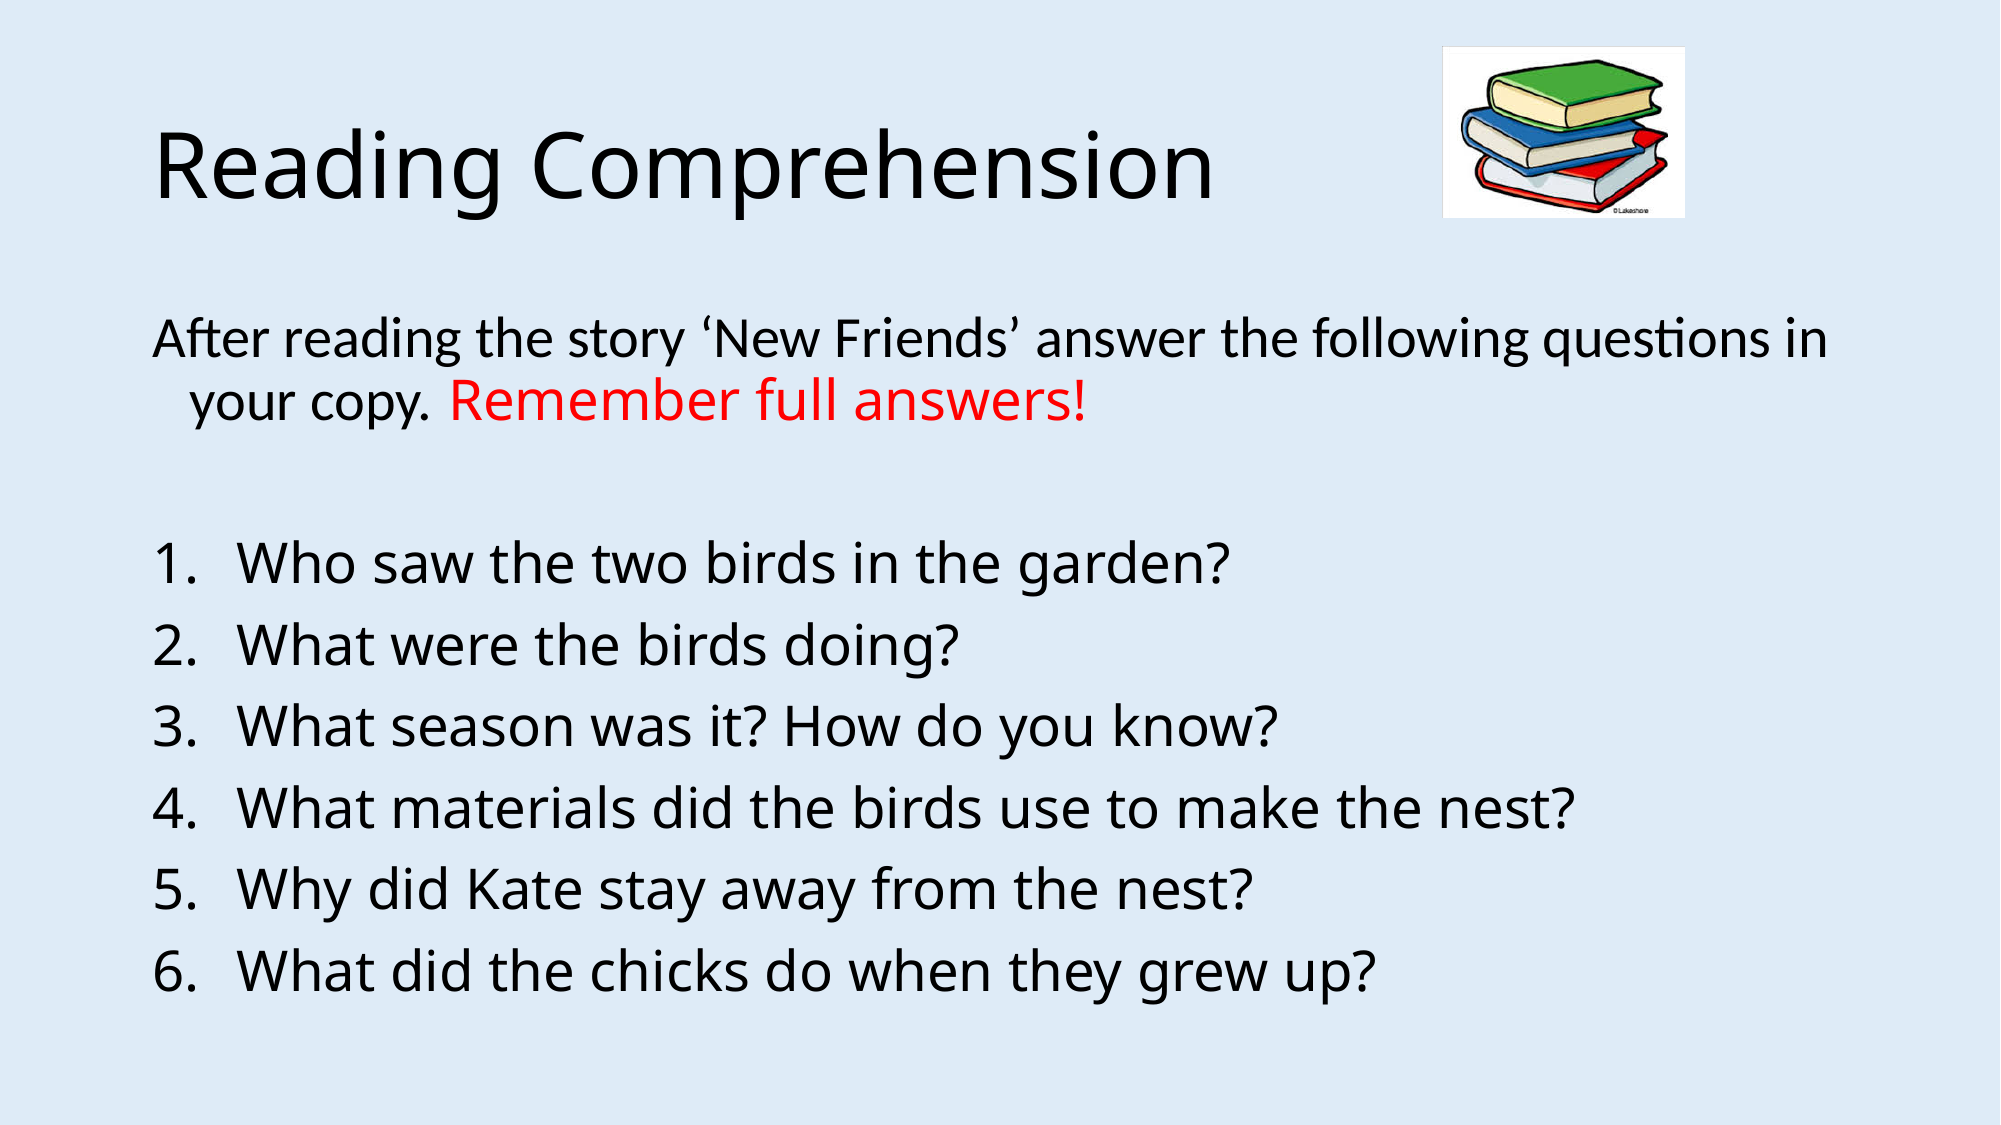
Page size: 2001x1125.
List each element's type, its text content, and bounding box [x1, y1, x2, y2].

list After reading the story ‘New Friends’ answer the following questions in your copy. Remember full answers! Who saw the two birds in the garden? What were the birds doing? What season was it? How do you know? What materials did the birds use to make the nest? Why did Kate stay away from the nest? What did the chicks do when they grew up? [137, 299, 1863, 1014]
title Reading Comprehension [137, 59, 1863, 278]
picture [1442, 46, 1685, 218]
